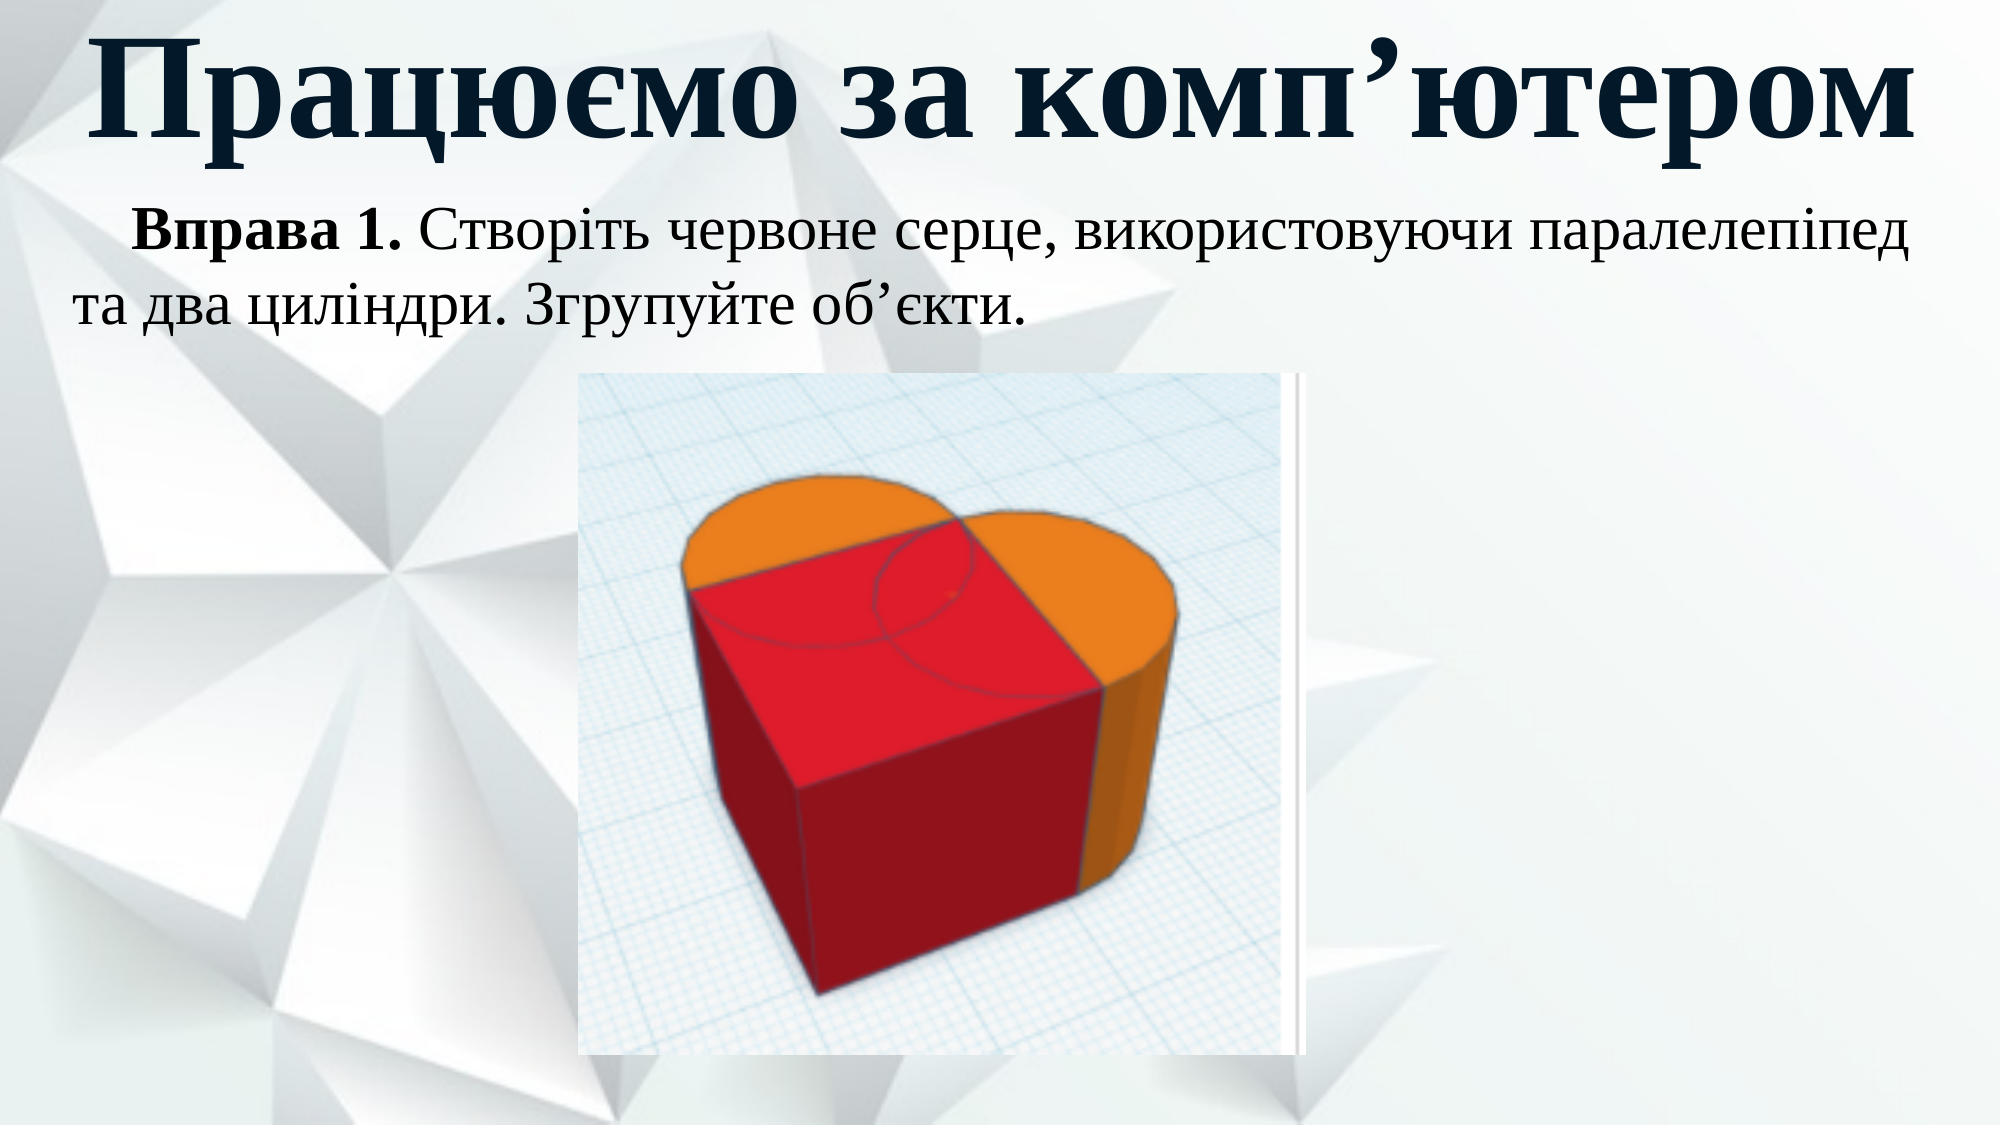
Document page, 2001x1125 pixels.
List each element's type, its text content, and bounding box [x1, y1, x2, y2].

text_box Вправа 1. Створіть червоне серце, використовуючи паралелепіпед та два циліндри. Згрупуйте об’єкти. [57, 179, 1965, 344]
picture [0, 0, 2001, 1125]
title Працюємо за комп’ютером [57, 26, 1948, 153]
